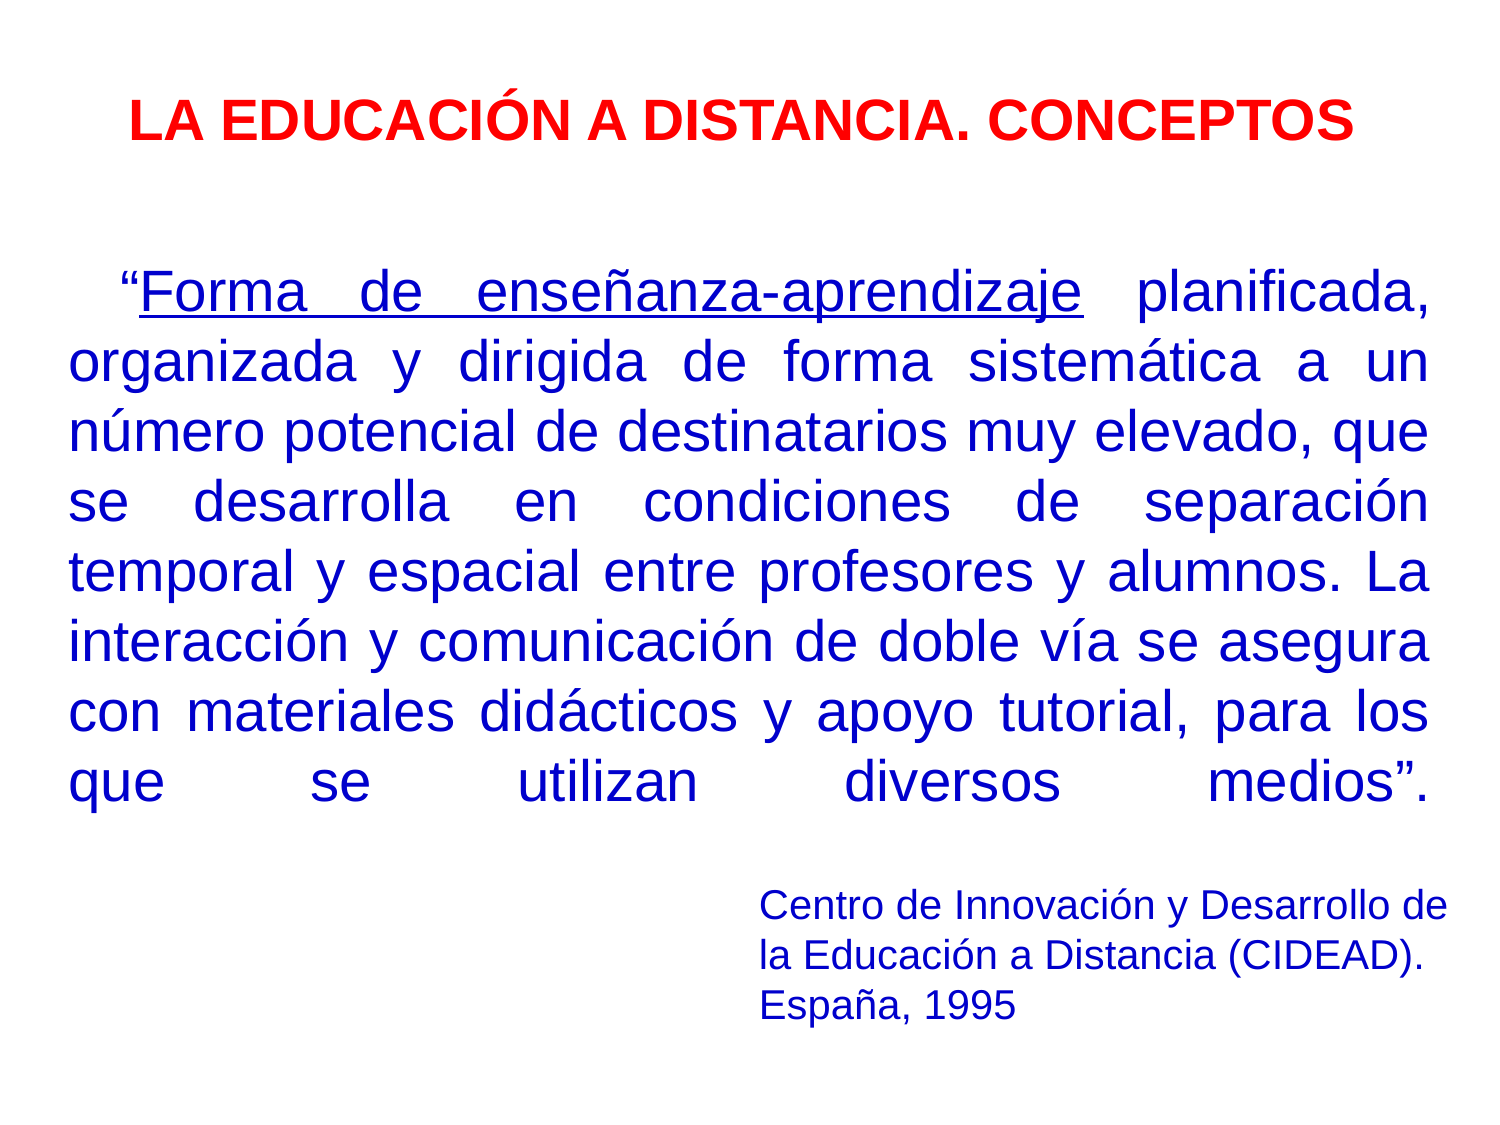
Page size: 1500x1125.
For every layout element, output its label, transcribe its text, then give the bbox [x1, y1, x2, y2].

text_box Centro de Innovación y Desarrollo de la Educación a Distancia (CIDEAD). España, 1995 [744, 870, 1495, 1125]
text_box LA EDUCACIÓN A DISTANCIA. CONCEPTOS [0, 75, 1500, 160]
title “Forma de enseñanza-aprendizaje planificada, organizada y dirigida de forma sistemática a un número potencial de destinatarios muy elevado, que se desarrolla en condiciones de separación temporal y espacial entre profesores y alumnos. La interacción y comunicación de doble vía se asegura con materiales didácticos y apoyo tutorial, para los que se utilizan diversos medios”. [53, 160, 1447, 988]
